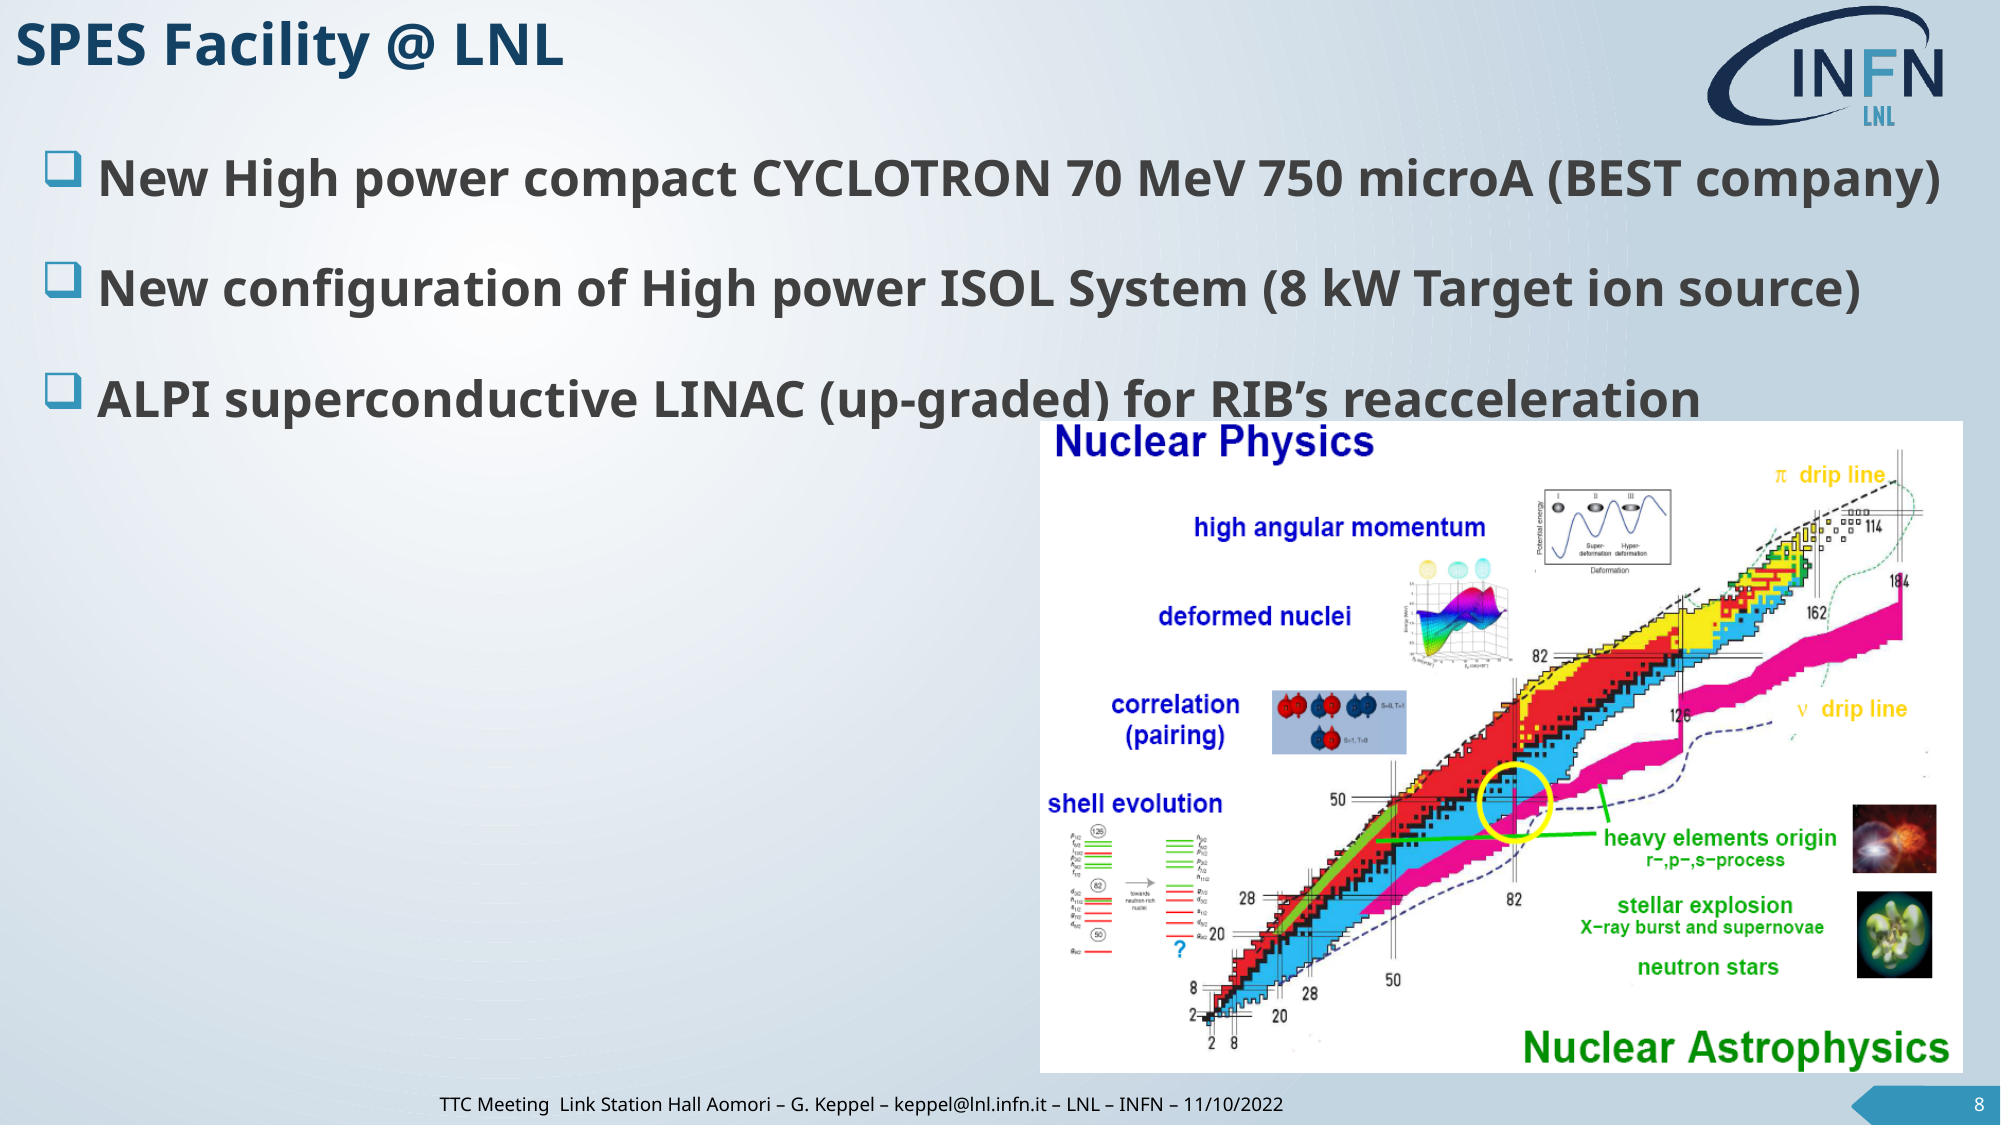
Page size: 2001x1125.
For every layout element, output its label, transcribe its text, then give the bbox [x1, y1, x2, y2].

title SPES Facility @ LNL [0, 0, 1621, 85]
list New High power compact CYCLOTRON 70 MeV 750 microA (BEST company) New configuration of High power ISOL System (8 kW Target ion source) ALPI superconductive LINAC (up-graded) for RIB’s reacceleration [26, 108, 1976, 908]
slide_number 8 [1887, 1085, 2000, 1125]
picture [1680, 0, 2000, 145]
footer TTC Meeting Link Station Hall Aomori – G. Keppel – keppel@lnl.infn.it – LNL – INFN – 11/10/2022 [424, 1085, 1675, 1125]
picture [1039, 420, 1963, 1074]
